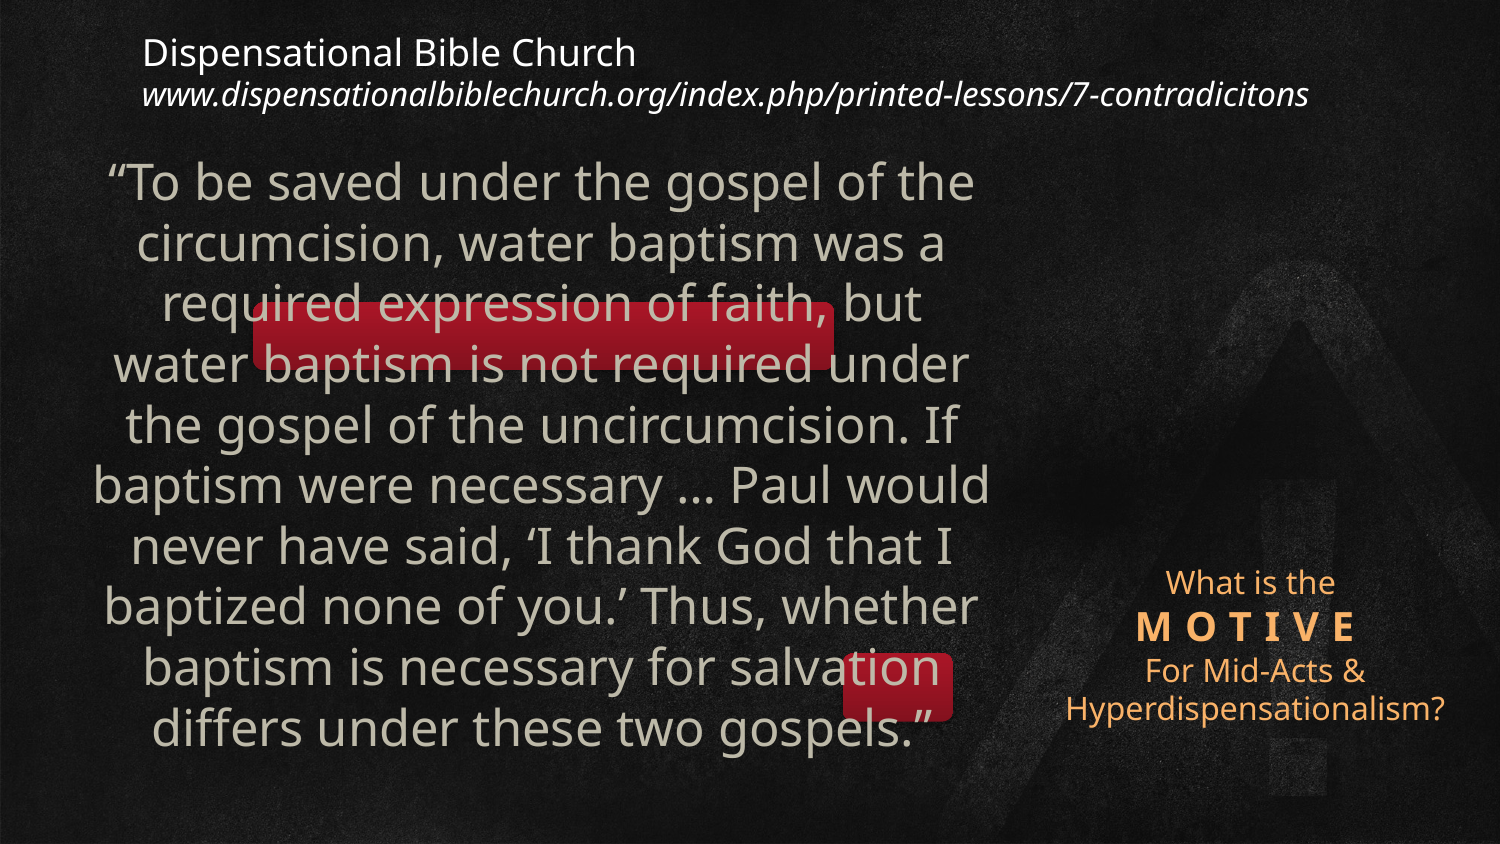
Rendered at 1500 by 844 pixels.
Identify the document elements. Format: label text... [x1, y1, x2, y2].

picture [0, 0, 1500, 844]
text_box Dispensational Bible Church www.dispensationalbiblechurch.org/index.php/printed-lessons/7-contradicitons [127, 21, 1327, 121]
title What is the MOTIVE For Mid-Acts & Hyperdispensationalism? [1044, 537, 1466, 753]
list “To be saved under the gospel of the circumcision, water baptism was a required expression of faith, but water baptism is not required under the gospel of the uncircumcision. If baptism were necessary … Paul would never have said, ‘I thank God that I baptized none of you.’ Thus, whether baptism is necessary for salvation differs under these two gospels.” [76, 122, 1008, 785]
